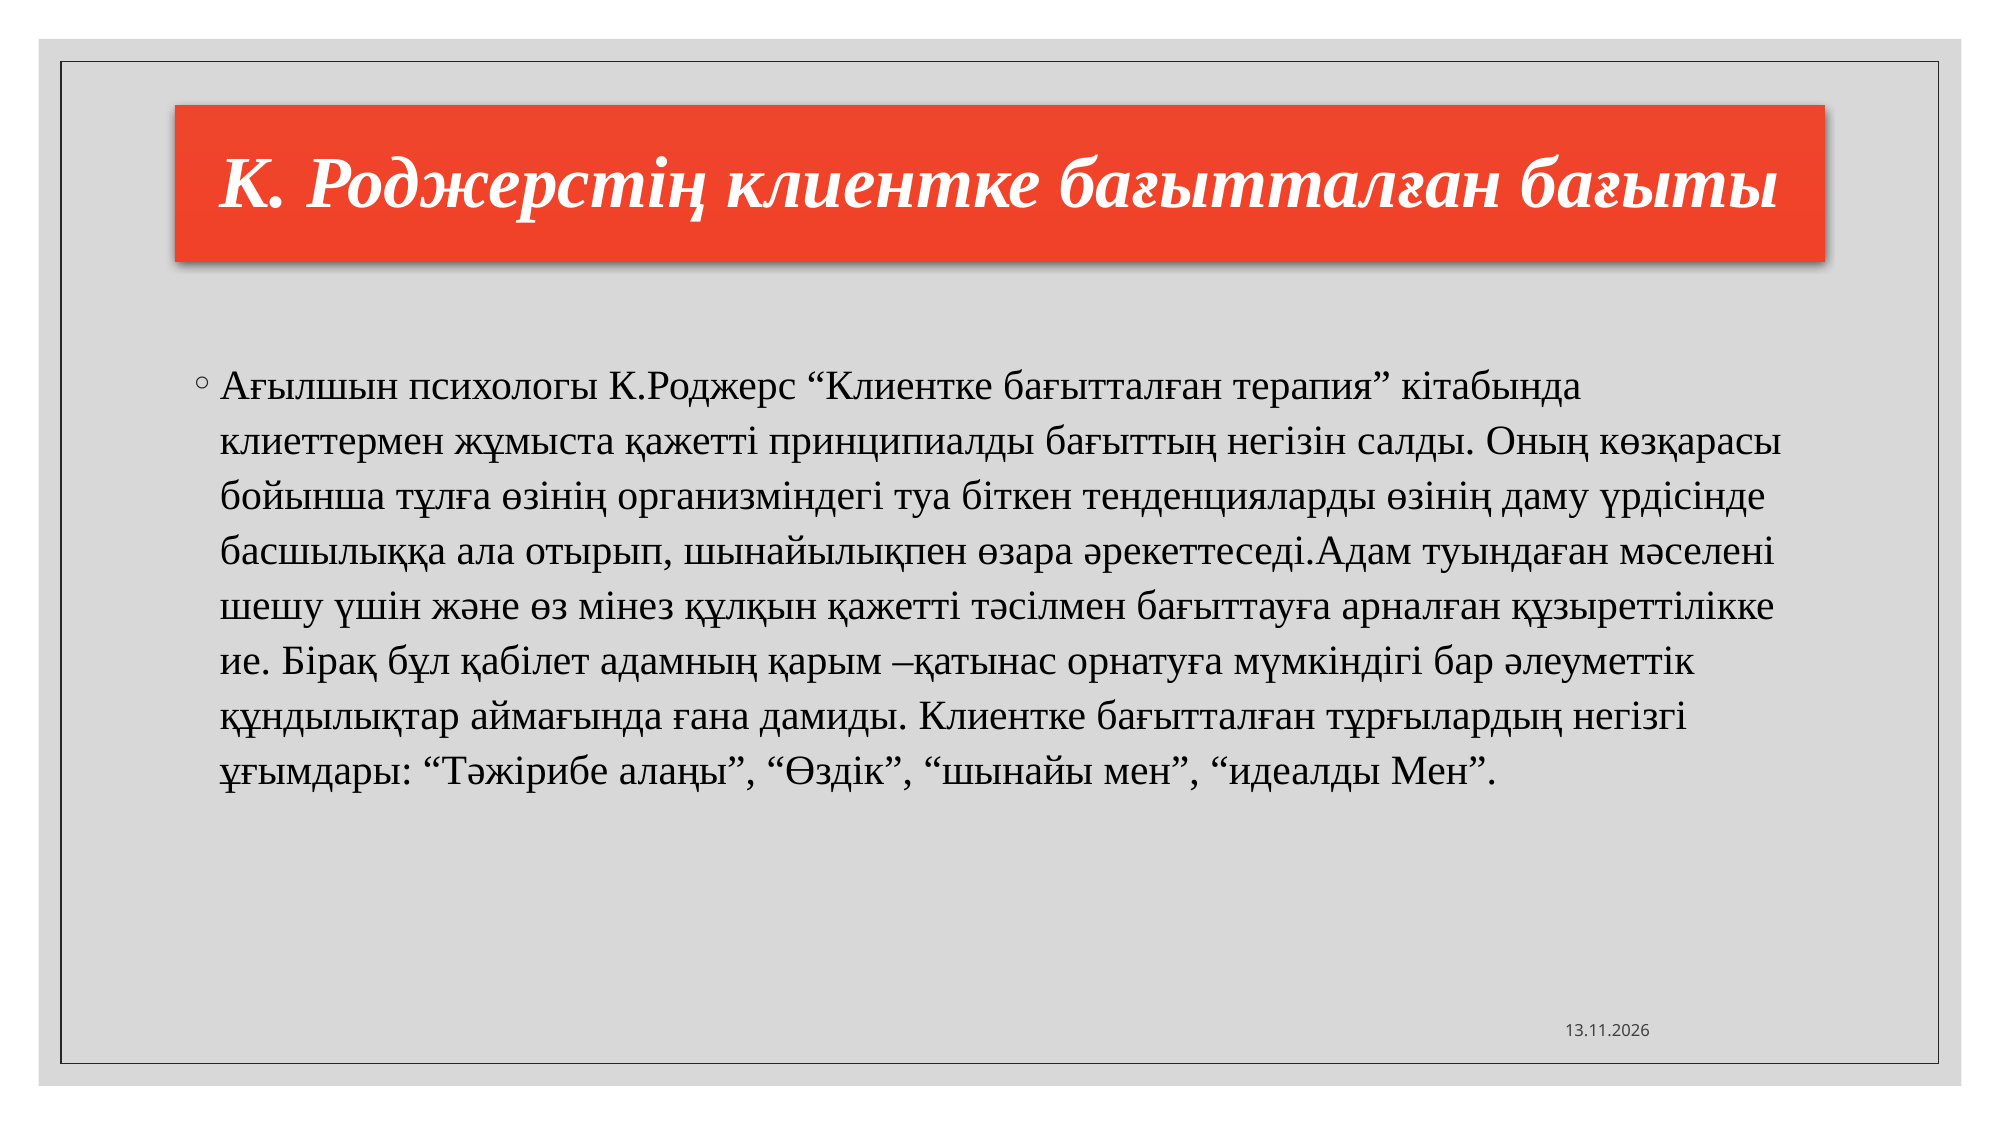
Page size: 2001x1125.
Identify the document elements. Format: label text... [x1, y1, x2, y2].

list Ағылшын психологы К.Роджерс “Клиентке бағытталған терапия” кітабында клиеттермен жұмыста қажетті принципиалды бағыттың негізін салды. Оның көзқарасы бойынша тұлға өзінің организміндегі туа біткен тенденцияларды өзінің даму үрдісінде басшылыққа ала отырып, шынайылықпен өзара әрекеттеседі.Адам туындаған мәселені шешу үшін және өз мінез құлқын қажетті тәсілмен бағыттауға арналған құзыреттілікке ие. Бірақ бұл қабілет адамның қарым –қатынас орнатуға мүмкіндігі бар әлеуметтік құндылықтар аймағында ғана дамиды. Клиентке бағытталған тұрғылардың негізгі ұғымдары: “Тәжірибе алаңы”, “Өздік”, “шынайы мен”, “идеалды Мен”. [174, 345, 1825, 919]
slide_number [1190, 990, 1665, 1050]
title К. Роджерстің клиентке бағытталған бағыты [174, 105, 1825, 262]
